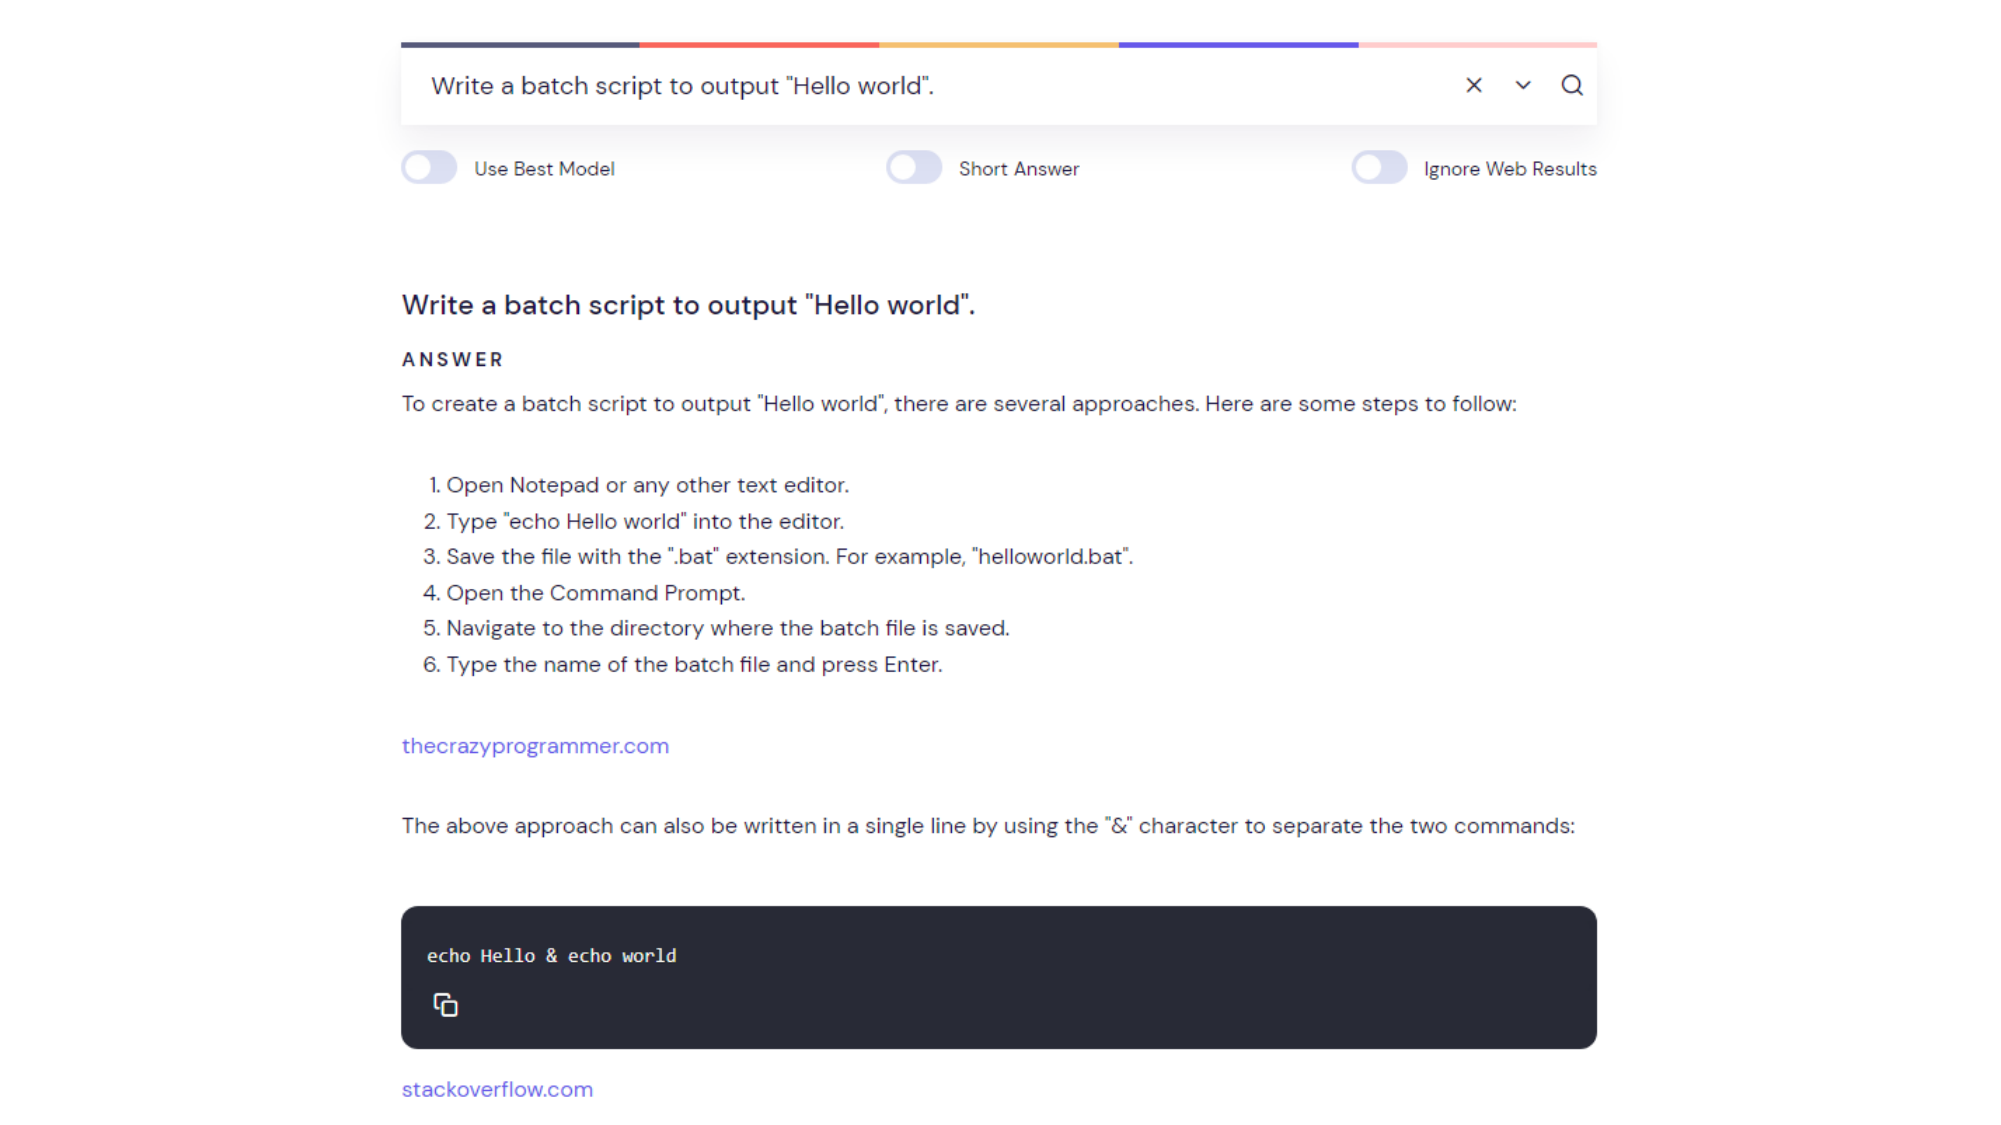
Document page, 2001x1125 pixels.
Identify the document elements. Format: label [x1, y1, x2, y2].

picture [320, 0, 1680, 1125]
